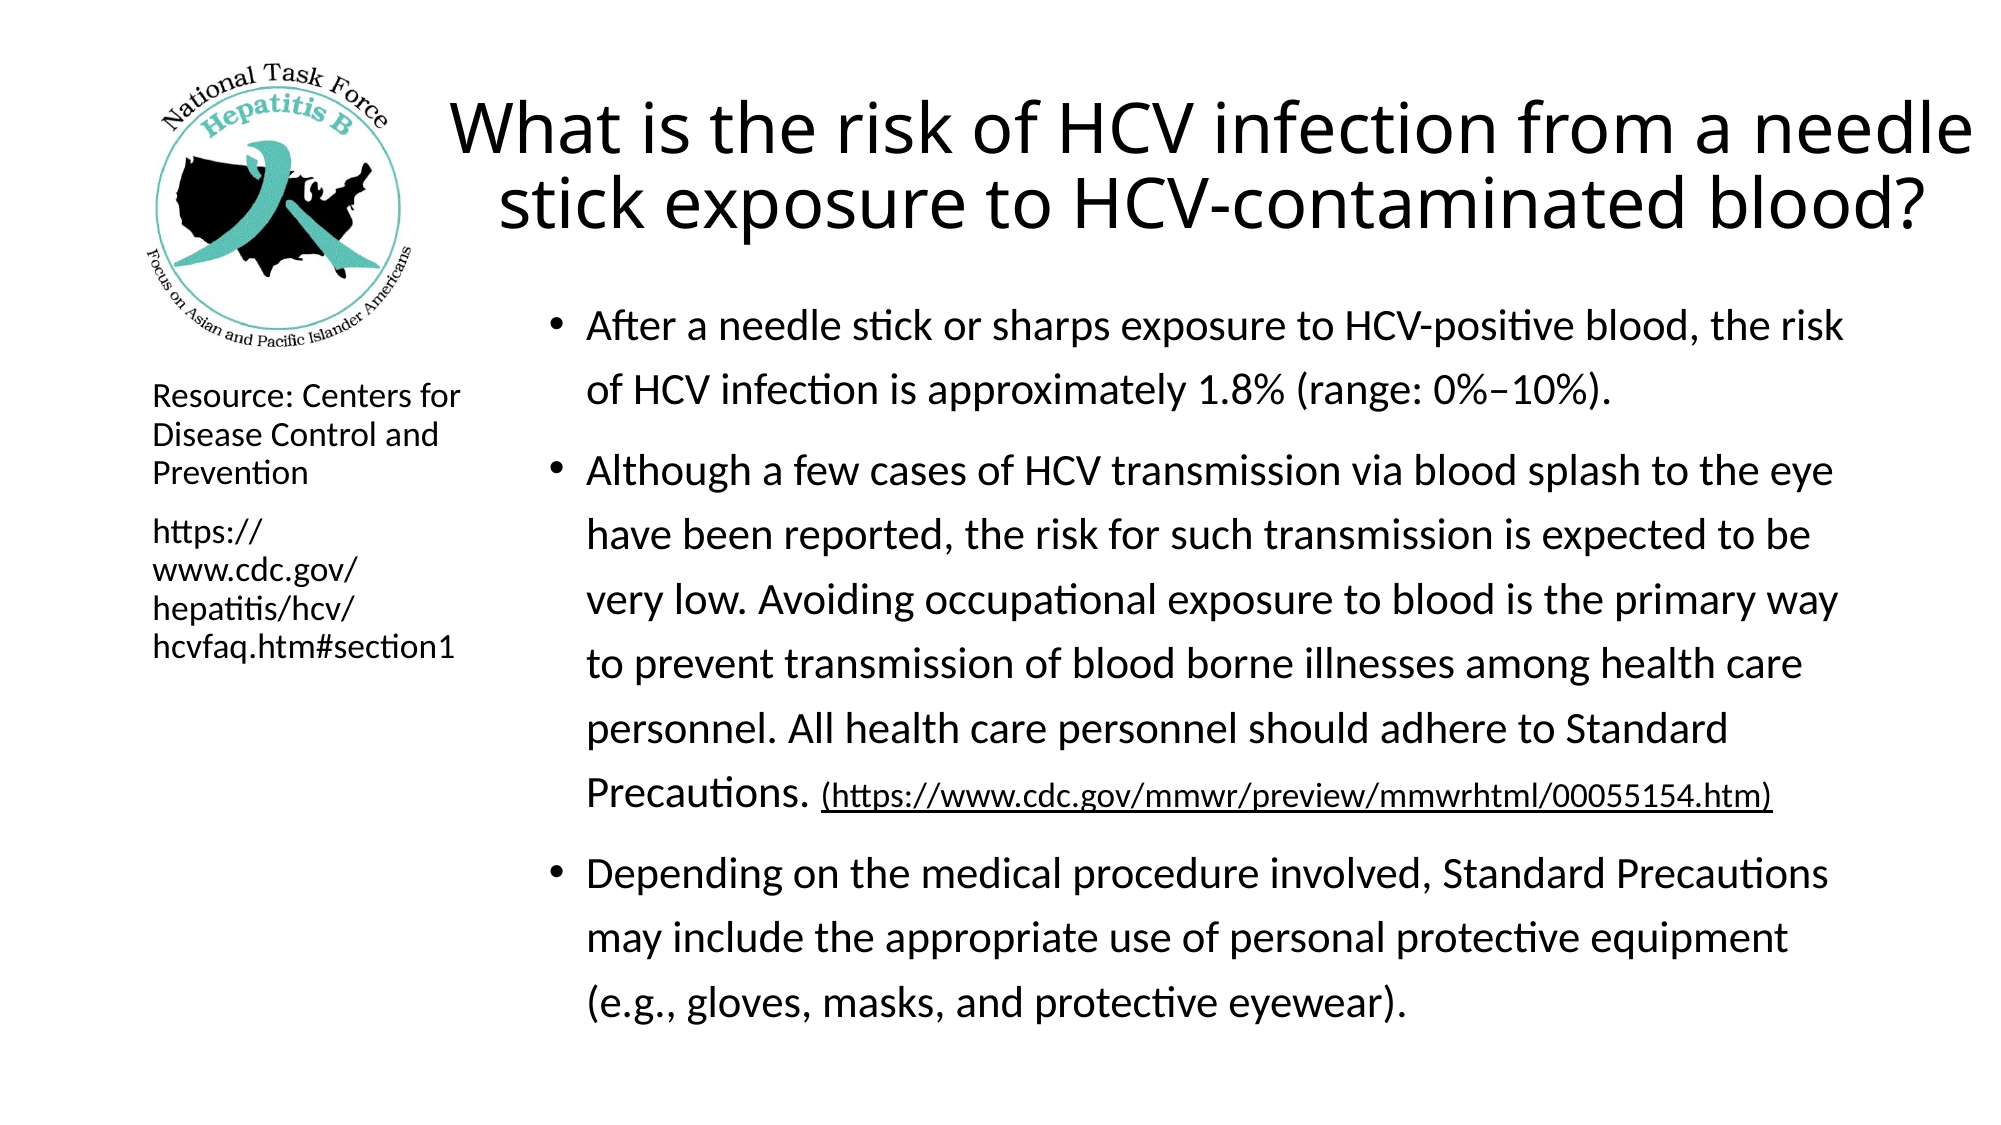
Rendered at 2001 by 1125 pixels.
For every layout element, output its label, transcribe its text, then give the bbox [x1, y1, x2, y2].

list After a needle stick or sharps exposure to HCV-positive blood, the risk of HCV infection is approximately 1.8% (range: 0%–10%). Although a few cases of HCV transmission via blood splash to the eye have been reported, the risk for such transmission is expected to be very low. Avoiding occupational exposure to blood is the primary way to prevent transmission of blood borne illnesses among health care personnel. All health care personnel should adhere to Standard Precautions. (https://www.cdc.gov/mmwr/preview/mmwrhtml/00055154.htm) Depending on the medical procedure involved, Standard Precautions may include the appropriate use of personal protective equipment (e.g., gloves, masks, and protective eyewear). [533, 277, 1863, 1105]
list Resource: Centers for Disease Control and Prevention https://www.cdc.gov/hepatitis/hcv/hcvfaq.htm#section1 [137, 369, 497, 1016]
picture [136, 44, 426, 368]
title What is the risk of HCV infection from a needle stick exposure to HCV-contaminated blood? [426, 59, 2000, 278]
